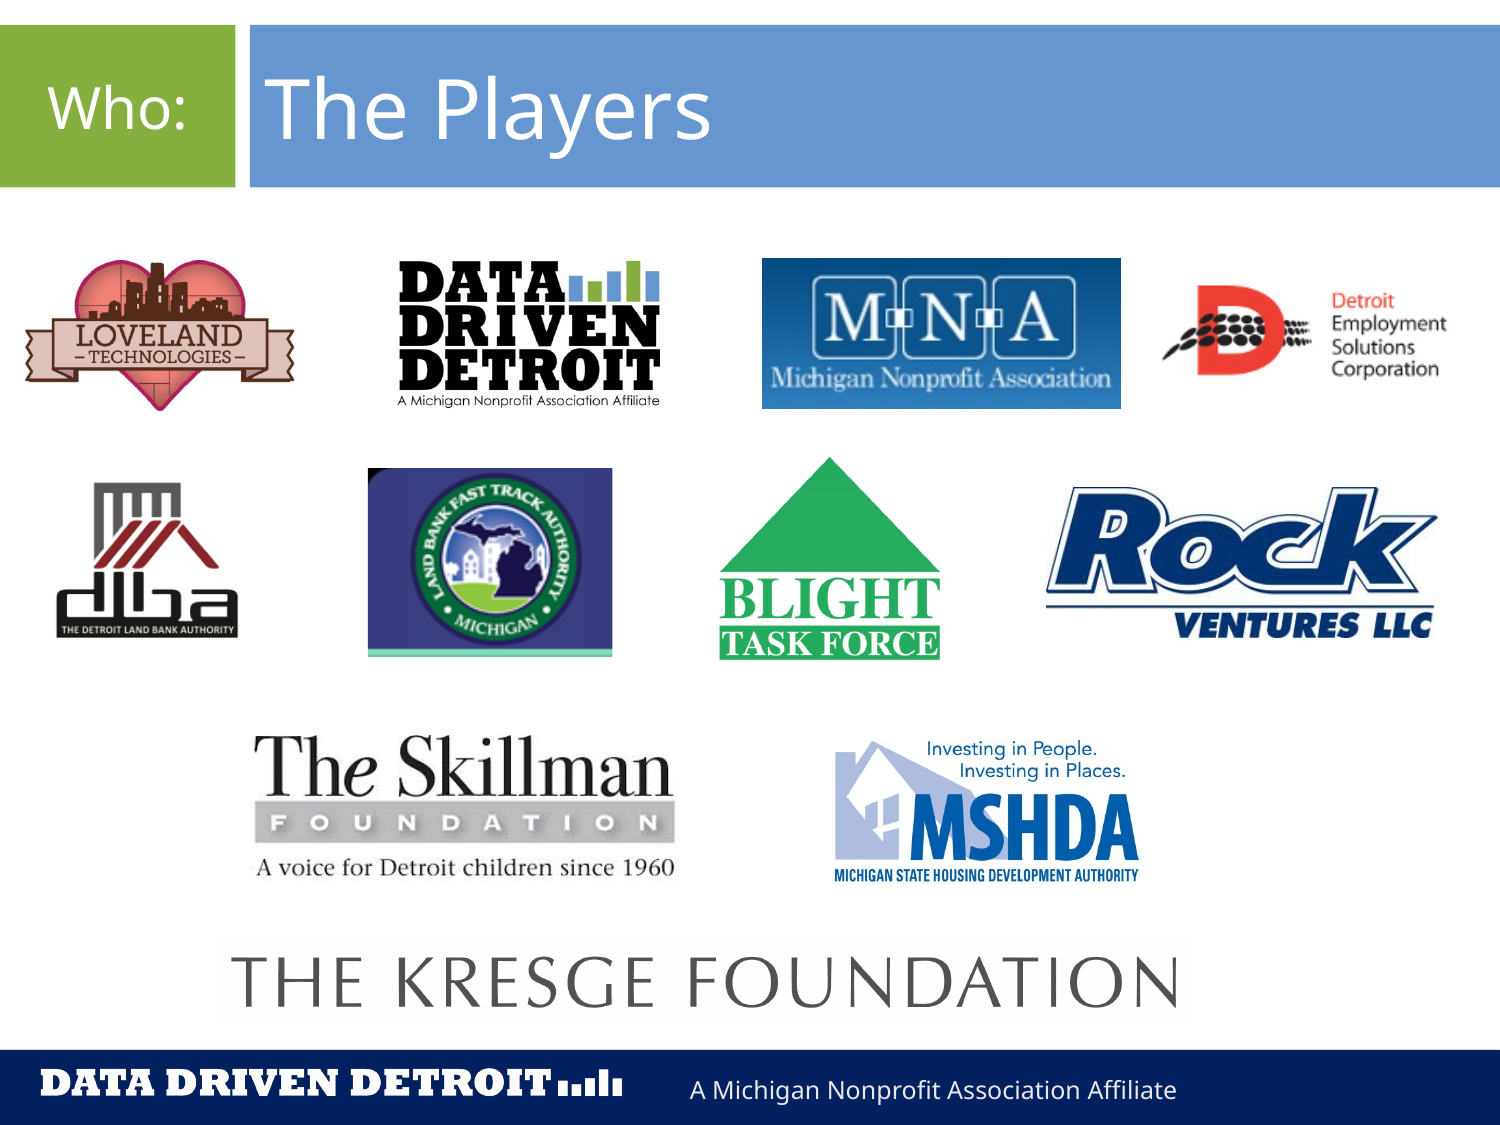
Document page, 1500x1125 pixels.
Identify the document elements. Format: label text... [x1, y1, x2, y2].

picture [367, 468, 613, 657]
picture [37, 1064, 625, 1100]
picture [1157, 278, 1470, 389]
picture [761, 257, 1121, 409]
picture [393, 257, 666, 409]
picture [248, 734, 702, 886]
picture [24, 260, 298, 411]
picture [1046, 487, 1438, 638]
text_box The Players [249, 24, 1500, 188]
picture [820, 734, 1152, 886]
text_box Who: [0, 23, 237, 189]
picture [215, 935, 1197, 1026]
picture [24, 449, 272, 676]
picture [708, 449, 950, 676]
